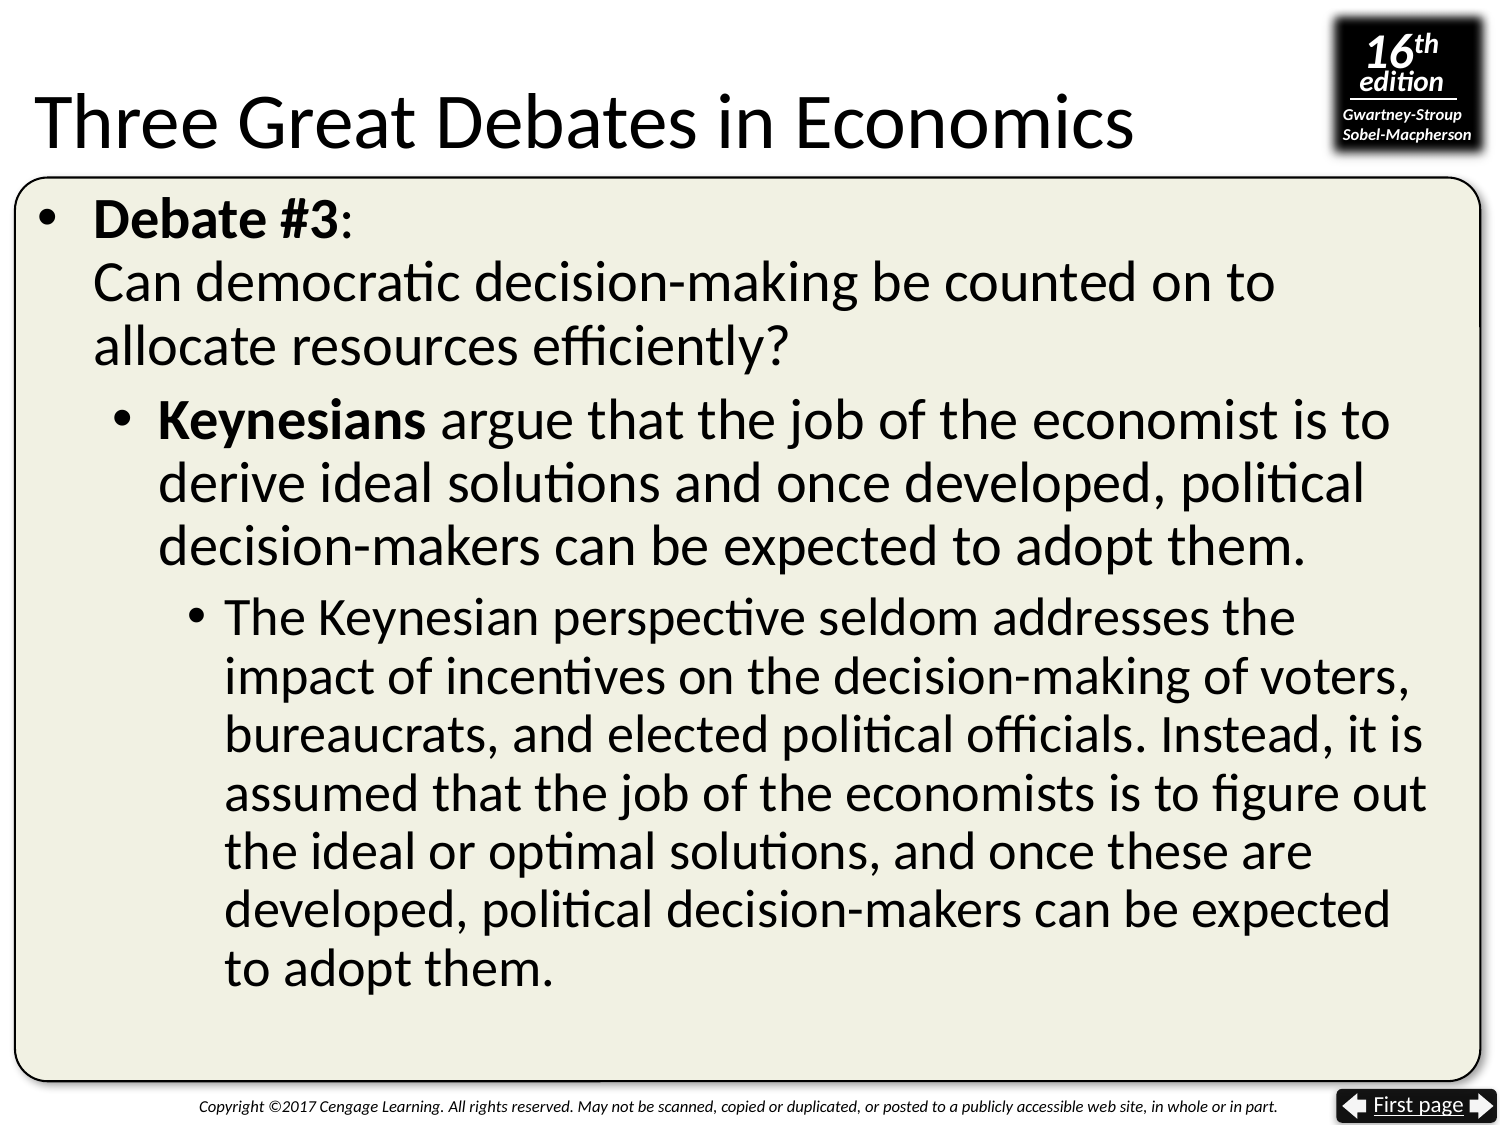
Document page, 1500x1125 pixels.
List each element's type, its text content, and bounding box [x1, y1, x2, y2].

list Debate #3: Can democratic decision-making be counted on to allocate resources efficiently? Keynesians argue that the job of the economist is to derive ideal solutions and once developed, political decision-makers can be expected to adopt them. The Keynesian perspective seldom addresses the impact of incentives on the decision-making of voters, bureaucrats, and elected political officials. Instead, it is assumed that the job of the economists is to figure out the ideal or optimal solutions, and once these are developed, political decision-makers can be expected to adopt them. [22, 198, 1464, 1081]
title Three Great Debates in Economics [19, 84, 1481, 198]
